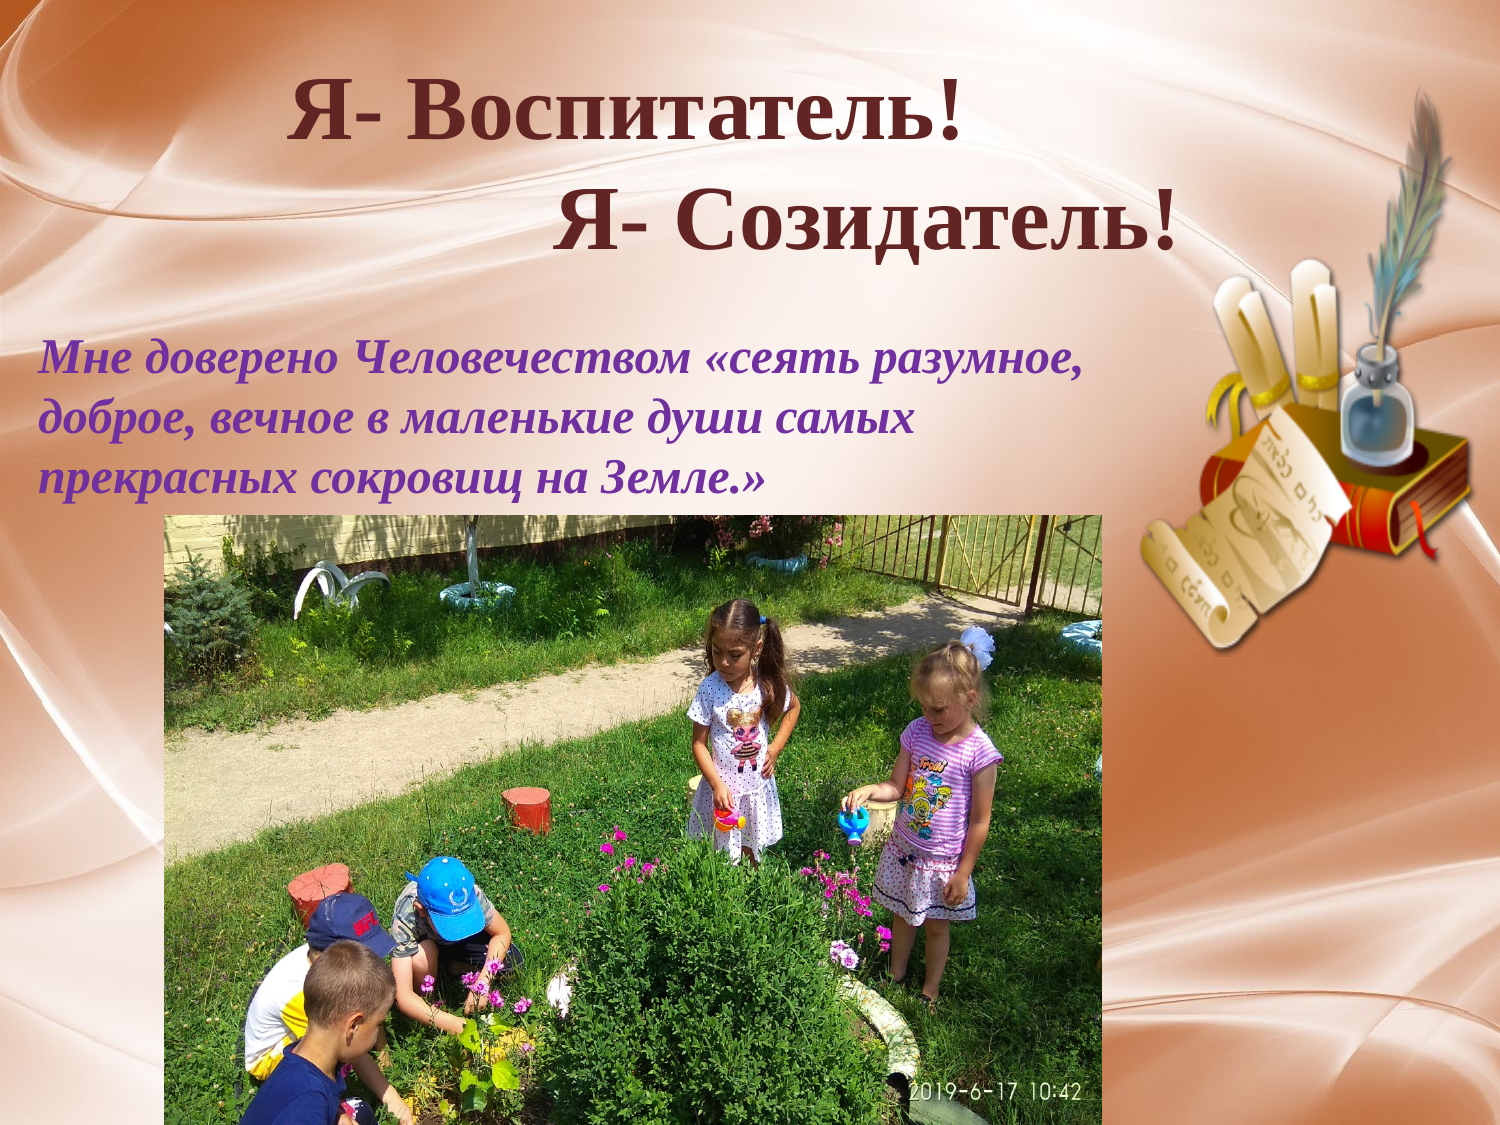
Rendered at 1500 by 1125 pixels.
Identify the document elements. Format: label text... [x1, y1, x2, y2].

picture [0, 0, 1500, 1125]
title Я- Воспитатель! Я- Созидатель! [46, 34, 1208, 282]
text_box Мне доверено Человечеством «сеять разумное, доброе, вечное в маленькие души самых прекрасных сокровищ на Земле.» [23, 316, 1122, 512]
